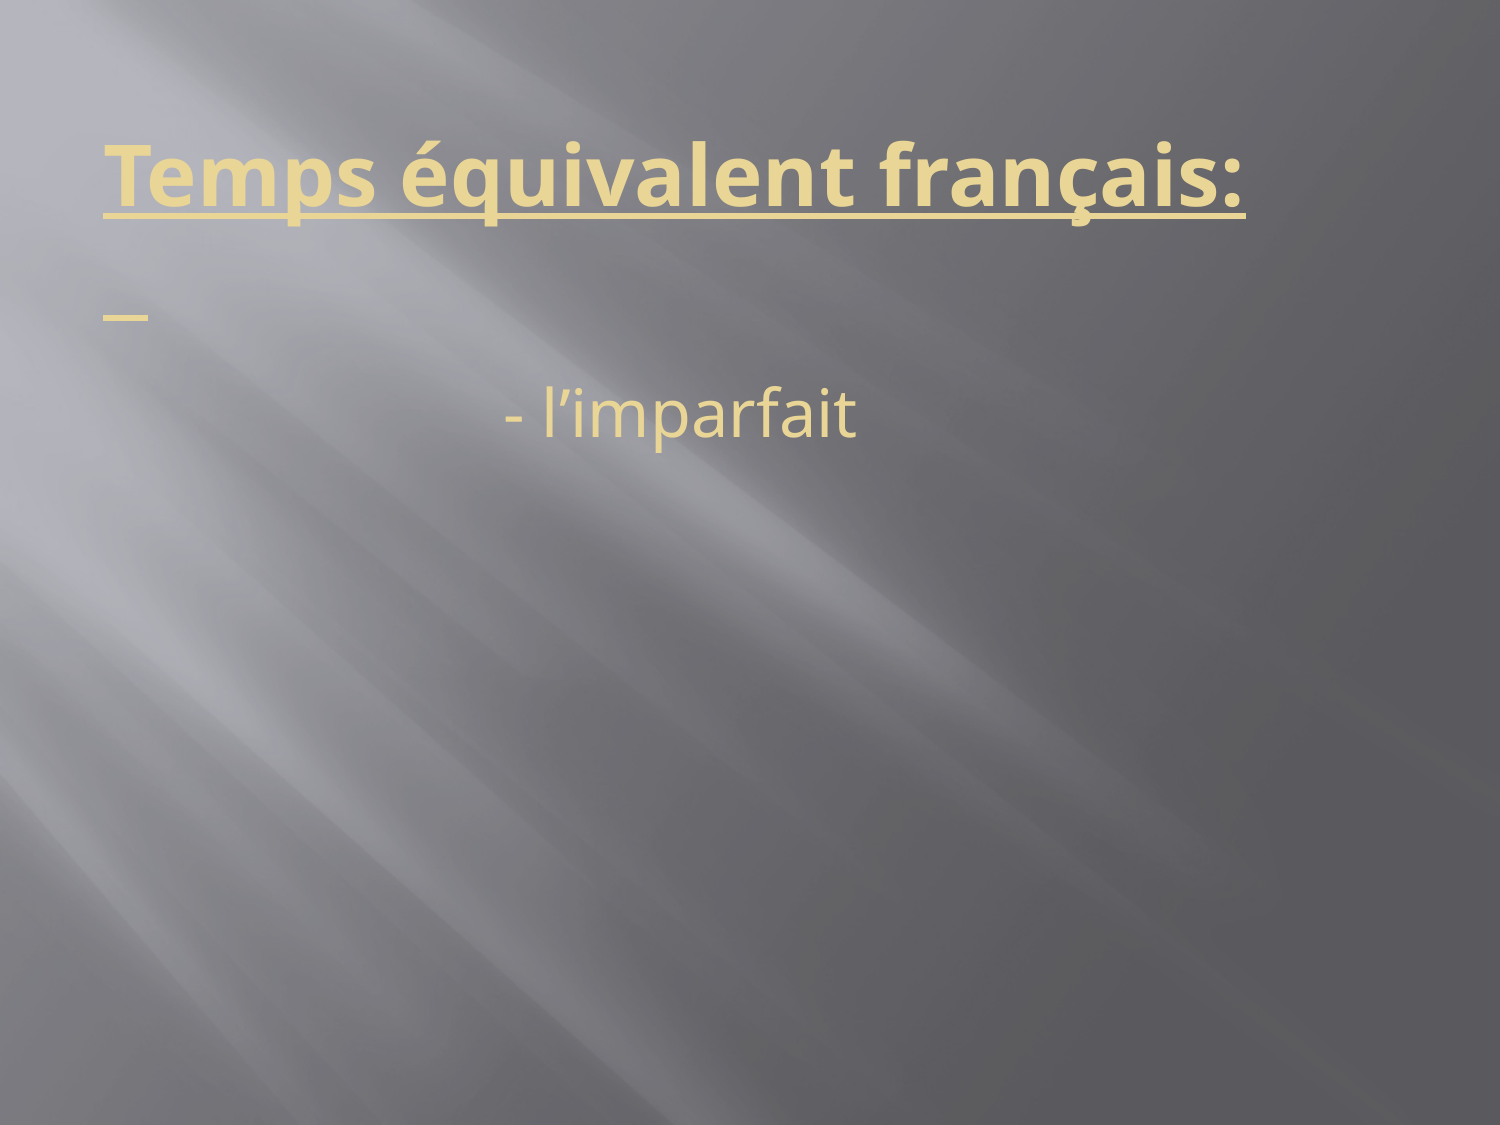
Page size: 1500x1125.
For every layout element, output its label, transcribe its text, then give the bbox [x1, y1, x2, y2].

text_box Temps équivalent français: - l’imparfait [88, 113, 1447, 459]
